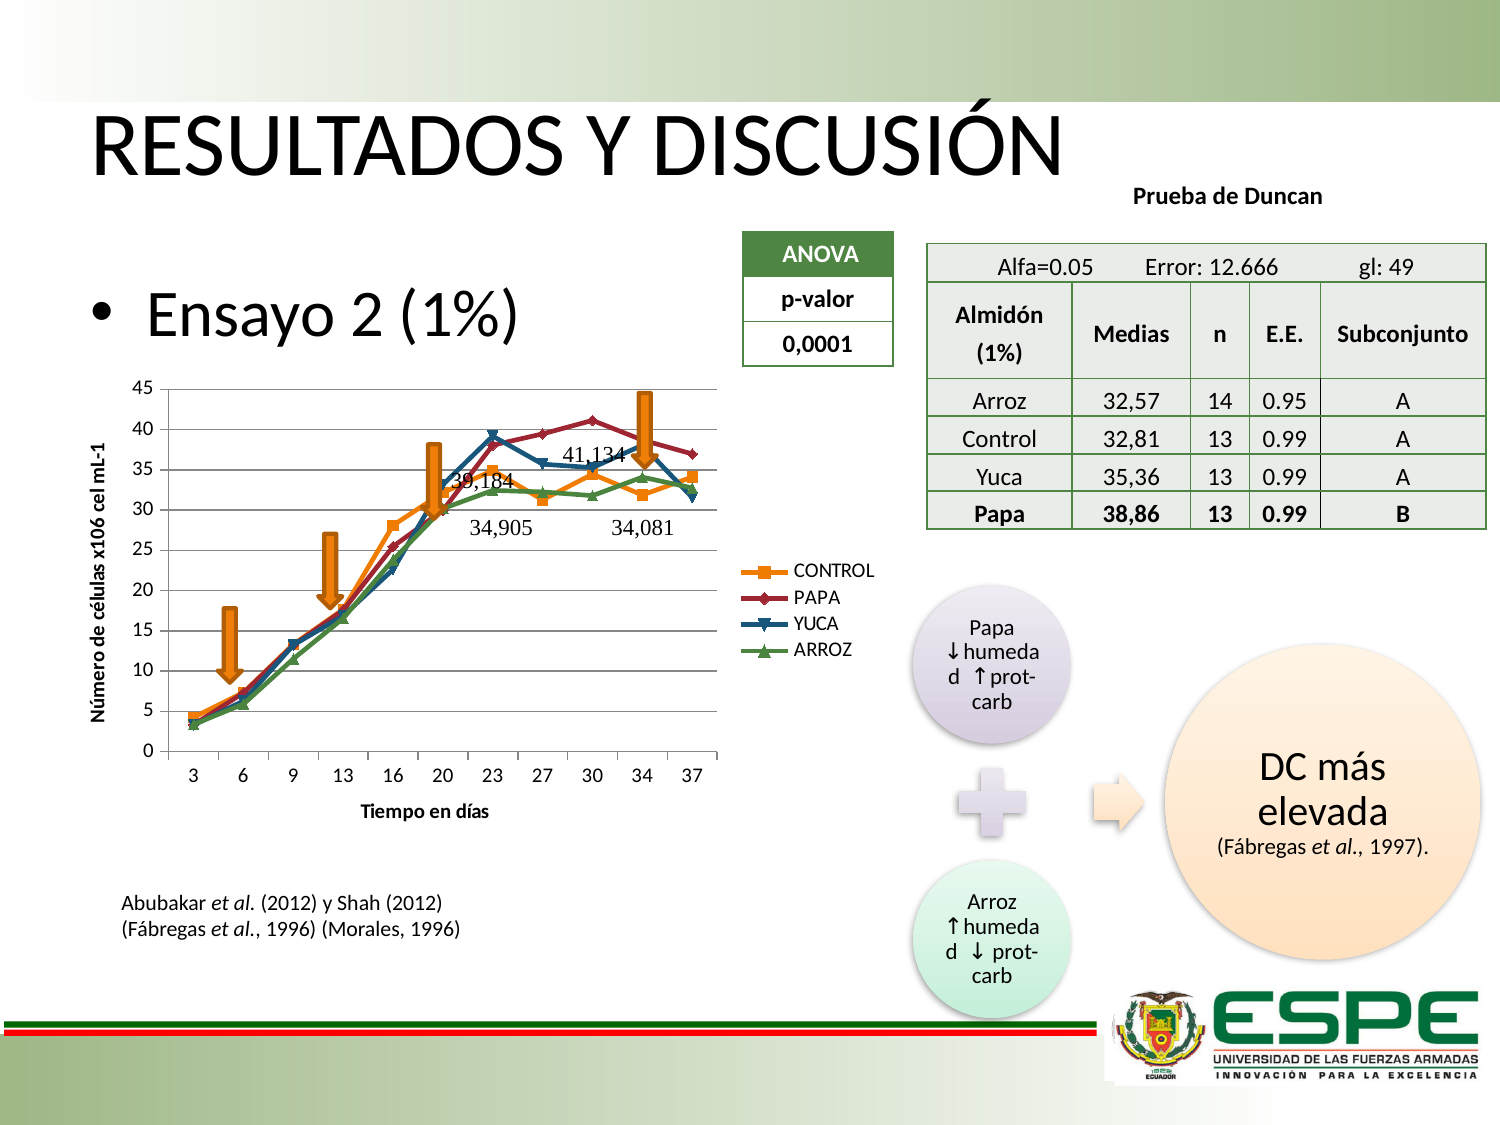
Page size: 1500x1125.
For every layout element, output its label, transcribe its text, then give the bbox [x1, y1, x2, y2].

table_cell p-valor [744, 277, 892, 321]
table_cell 38,86 [1073, 492, 1190, 528]
table_header Alfa=0.05 Error: 12.666 gl: 49 [928, 244, 1485, 281]
table_cell Almidón (1%) [928, 283, 1071, 378]
table_cell 35,36 [1073, 455, 1190, 490]
table_cell E.E. [1250, 283, 1320, 378]
text_box Prueba de Duncan [1104, 172, 1353, 218]
table_cell 13 [1191, 492, 1249, 528]
table_cell 14 [1191, 379, 1249, 415]
table_cell n [1191, 283, 1249, 378]
table_cell Subconjunto [1321, 283, 1485, 378]
table_cell A [1321, 417, 1485, 453]
table_cell 32,81 [1073, 417, 1190, 453]
list Ensayo 2 (1%) [75, 262, 742, 367]
table_header ANOVA [744, 232, 892, 276]
table_cell A [1321, 379, 1485, 415]
text_box Abubakar et al. (2012) y Shah (2012) (Fábregas et al., 1996) (Morales, 1996) [106, 881, 632, 949]
list Ensayo 2 (1%) [892, 262, 1425, 584]
table_cell 13 [1191, 417, 1249, 453]
table_cell 0.99 [1250, 492, 1320, 528]
table_cell Papa [928, 492, 1071, 528]
title RESULTADOS Y DISCUSIÓN [75, 45, 1425, 233]
list Ensayo 2 (1%) [75, 863, 882, 1005]
table_cell Medias [1073, 283, 1190, 378]
table_cell Yuca [928, 455, 1071, 490]
table_cell 0.95 [1250, 379, 1320, 415]
table_cell A [1321, 455, 1485, 490]
table_cell B [1321, 492, 1485, 528]
table_cell 0.99 [1250, 417, 1320, 453]
picture [1104, 983, 1483, 1086]
table_cell 0,0001 [744, 322, 892, 365]
table_cell 13 [1191, 455, 1249, 490]
table_cell Control [928, 417, 1071, 453]
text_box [887, 585, 1500, 1019]
chart [55, 369, 894, 855]
table_cell 0.99 [1250, 455, 1320, 490]
table_cell 32,57 [1073, 379, 1190, 415]
table_cell Arroz [928, 379, 1071, 415]
